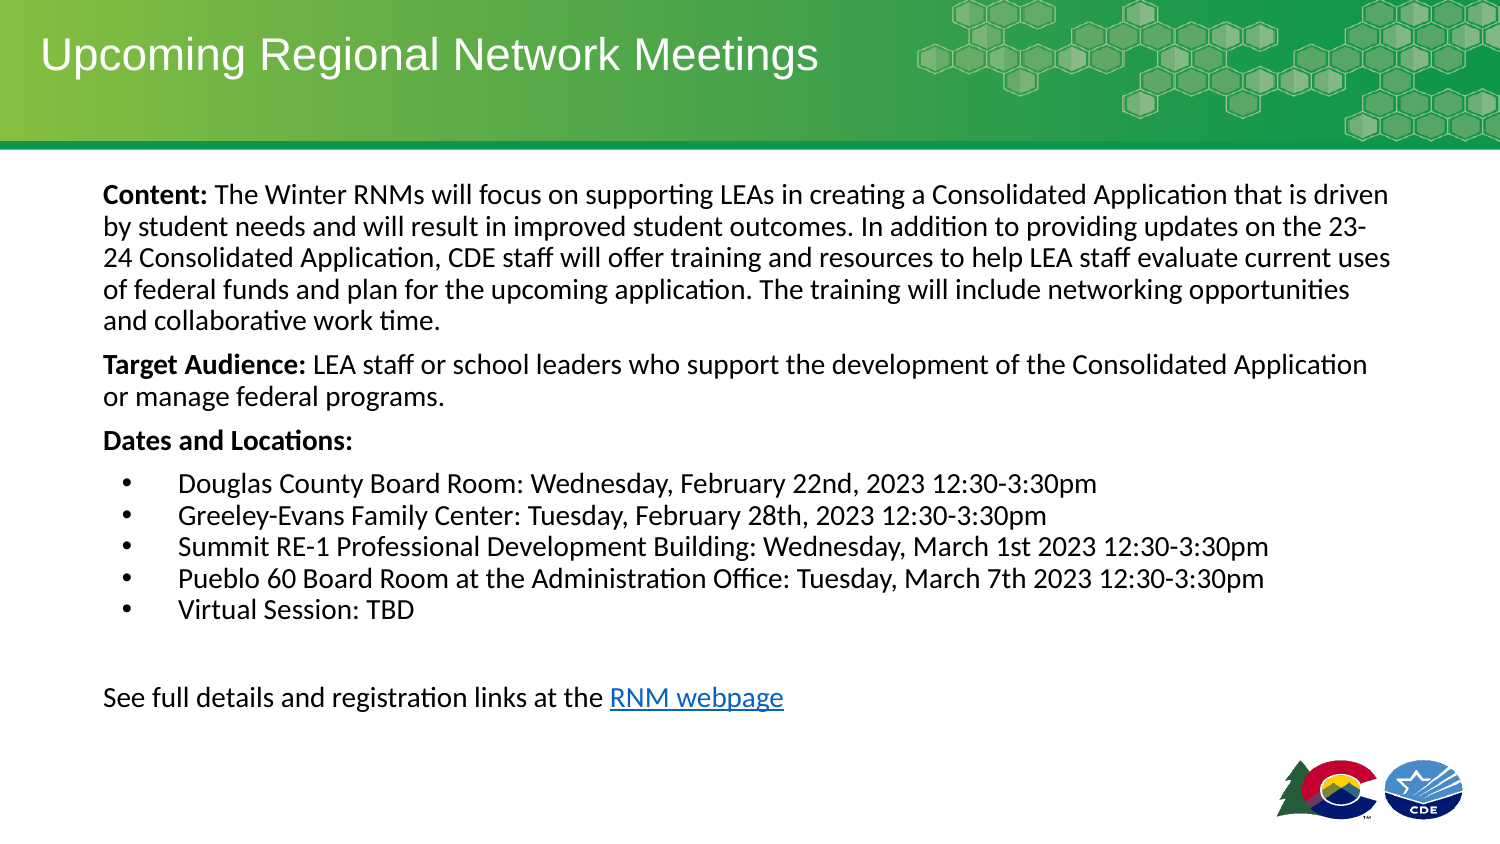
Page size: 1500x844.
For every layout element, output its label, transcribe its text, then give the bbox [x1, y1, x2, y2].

picture [1275, 759, 1463, 820]
list Content: The Winter RNMs will focus on supporting LEAs in creating a Consolidated Application that is driven by student needs and will result in improved student outcomes. In addition to providing updates on the 23-24 Consolidated Application, CDE staff will offer training and resources to help LEA staff evaluate current uses of federal funds and plan for the upcoming application. The training will include networking opportunities and collaborative work time. Target Audience: LEA staff or school leaders who support the development of the Consolidated Application or manage federal programs. Dates and Locations: Douglas County Board Room: Wednesday, February 22nd, 2023 12:30-3:30pm Greeley-Evans Family Center: Tuesday, February 28th, 2023 12:30-3:30pm Summit RE-1 Professional Development Building: Wednesday, March 1st 2023 12:30-3:30pm Pueblo 60 Board Room at the Administration Office: Tuesday, March 7th 2023 12:30-3:30pm Virtual Session: TBD See full details and registration links at the RNM webpage [103, 180, 1397, 751]
picture [0, 0, 1500, 150]
title Upcoming Regional Network Meetings [40, 31, 1038, 125]
